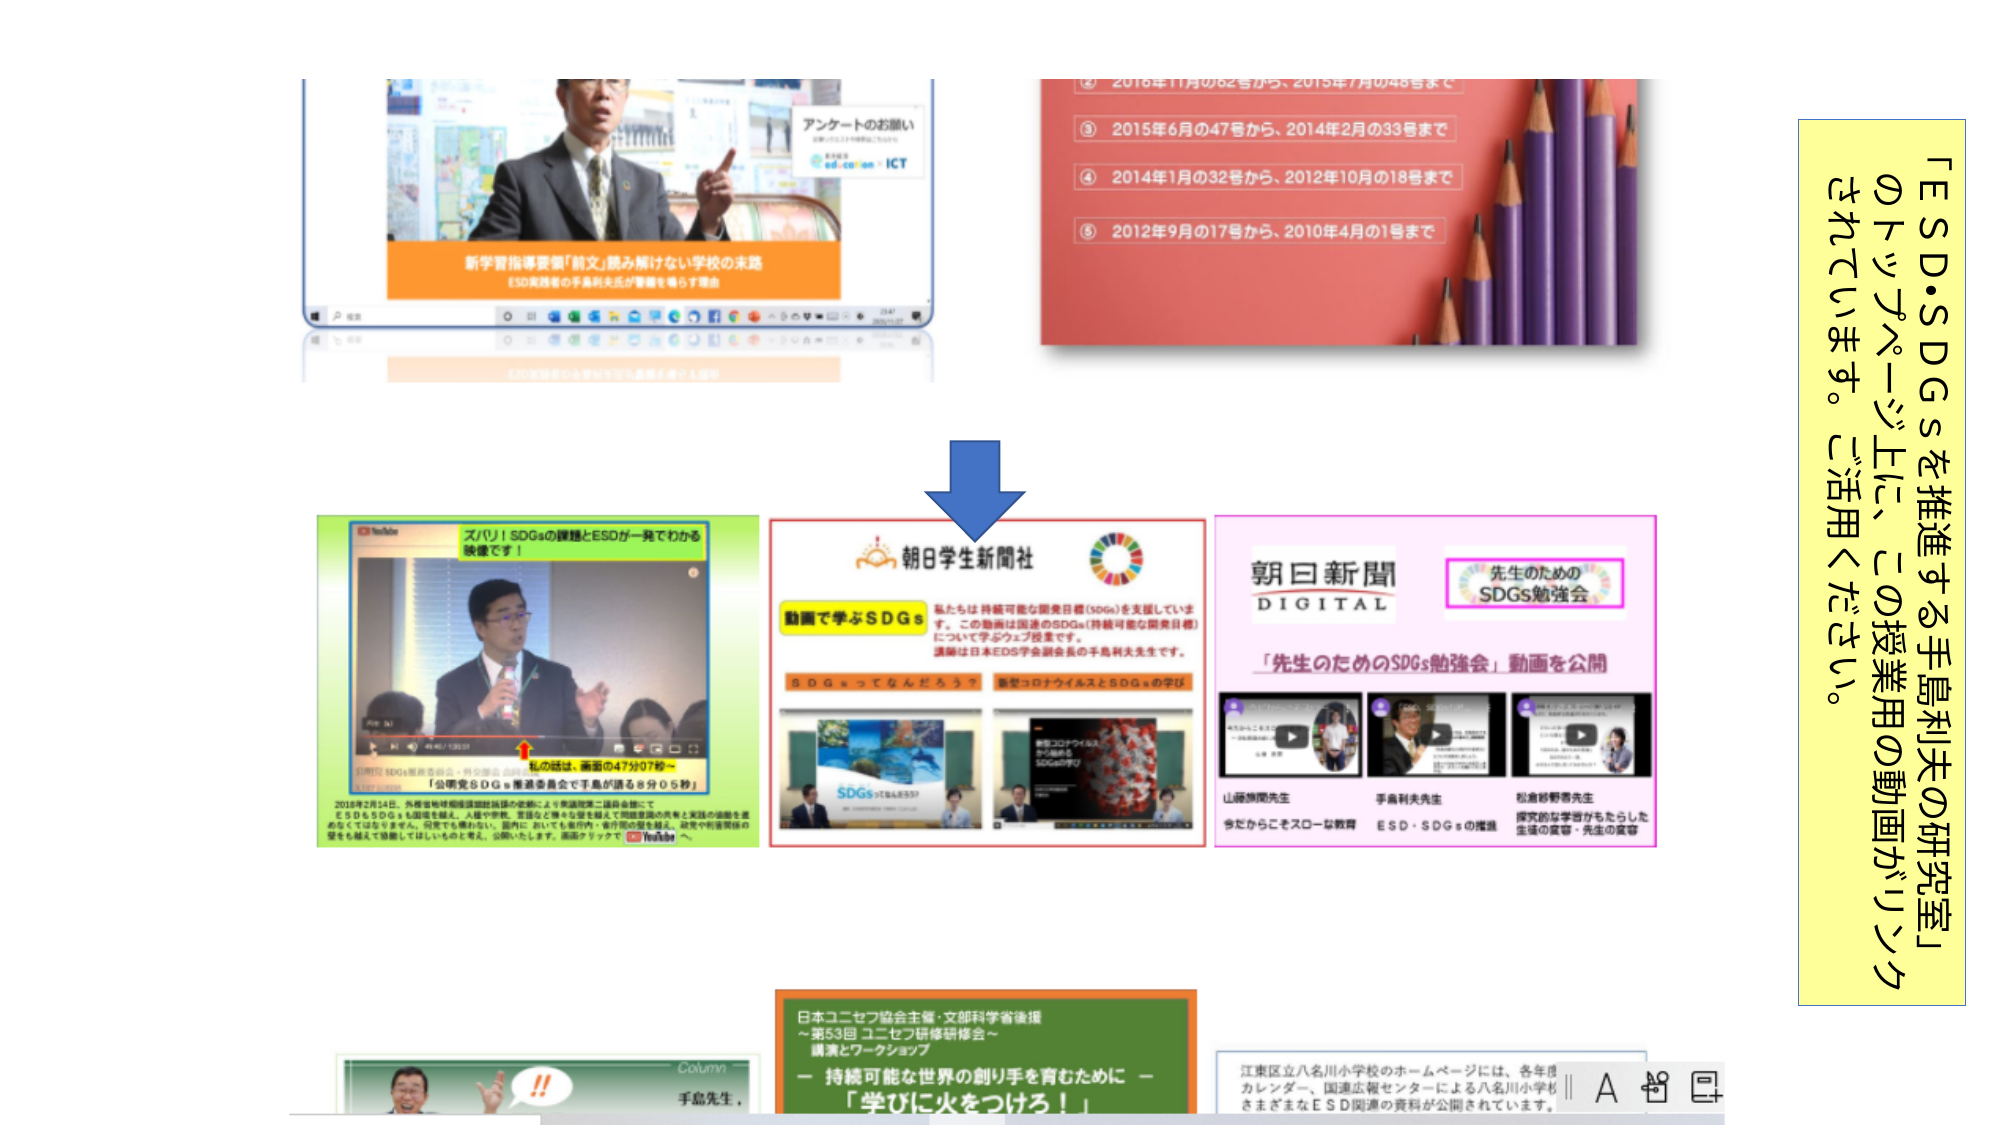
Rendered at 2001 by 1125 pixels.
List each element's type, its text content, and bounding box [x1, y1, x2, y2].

text_box 「ＥＳＤ・ＳＤＧｓを推進する手島利夫の研究室」 のトップページ上に、この授業用の動画がリンク されています。ご活用ください。 [1798, 119, 1966, 1006]
picture [289, 79, 1725, 1125]
